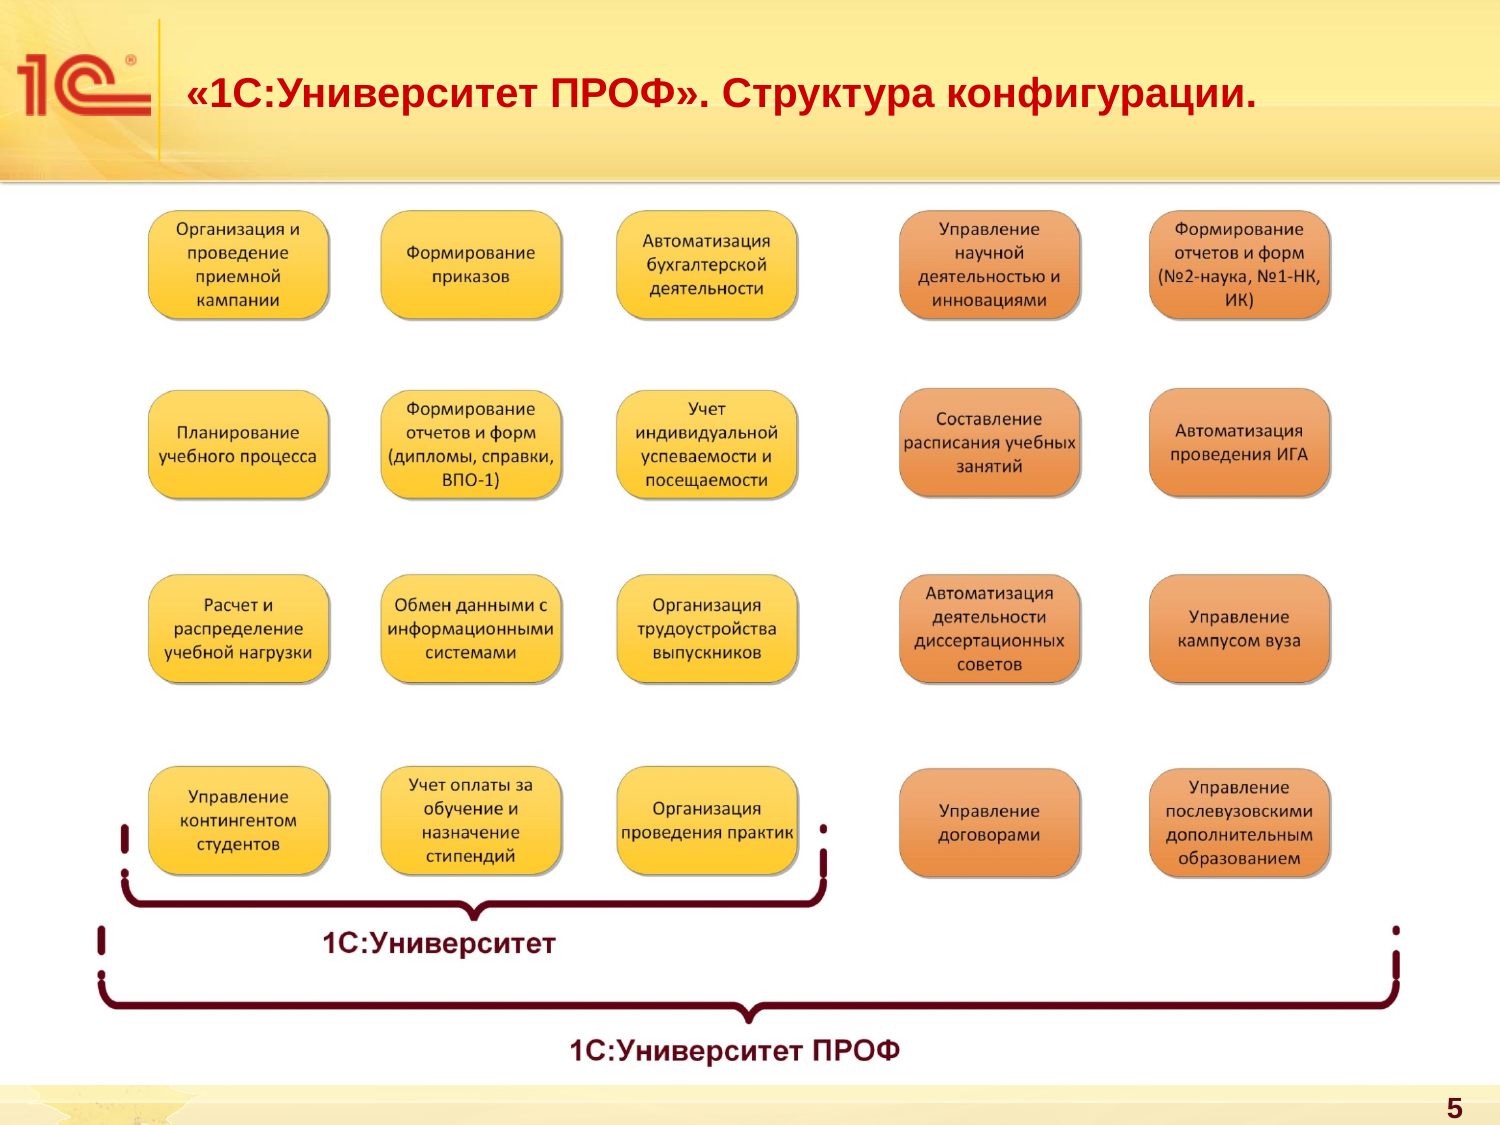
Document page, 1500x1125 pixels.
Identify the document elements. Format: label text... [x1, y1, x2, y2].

title «1С:Университет ПРОФ». Структура конфигурации. [170, 6, 1500, 185]
slide_number 5 [1352, 1082, 1479, 1125]
picture [0, 0, 1500, 1125]
